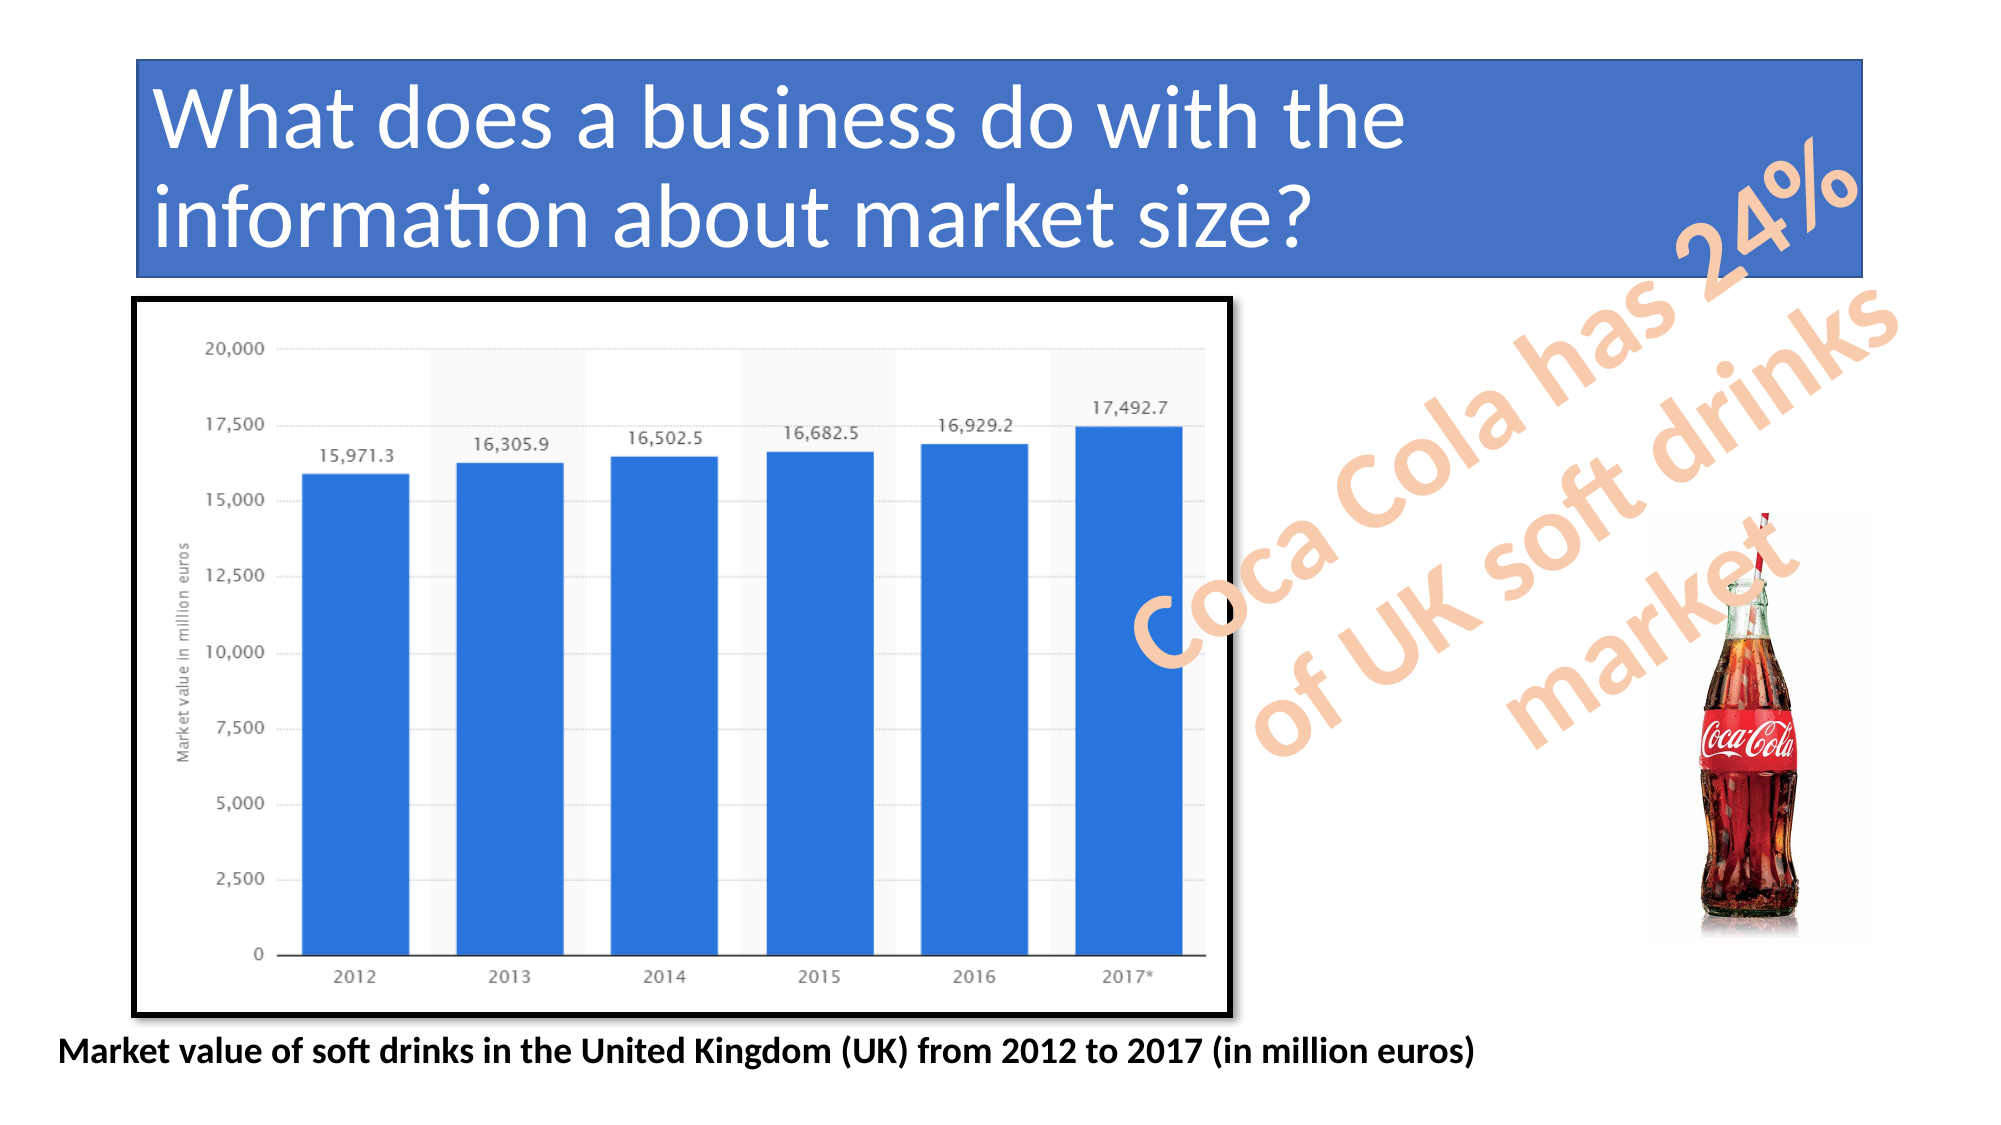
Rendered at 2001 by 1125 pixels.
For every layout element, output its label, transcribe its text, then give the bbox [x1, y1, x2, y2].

title What does a business do with the information about market size? [136, 59, 1863, 278]
picture [1646, 513, 1873, 956]
text_box Coca Cola has 24% of UK soft drinks market [1228, 82, 2000, 941]
text_box Market value of soft drinks in the United Kingdom (UK) from 2012 to 2017 (in million euros) [42, 1018, 1493, 1124]
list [137, 302, 1228, 1013]
